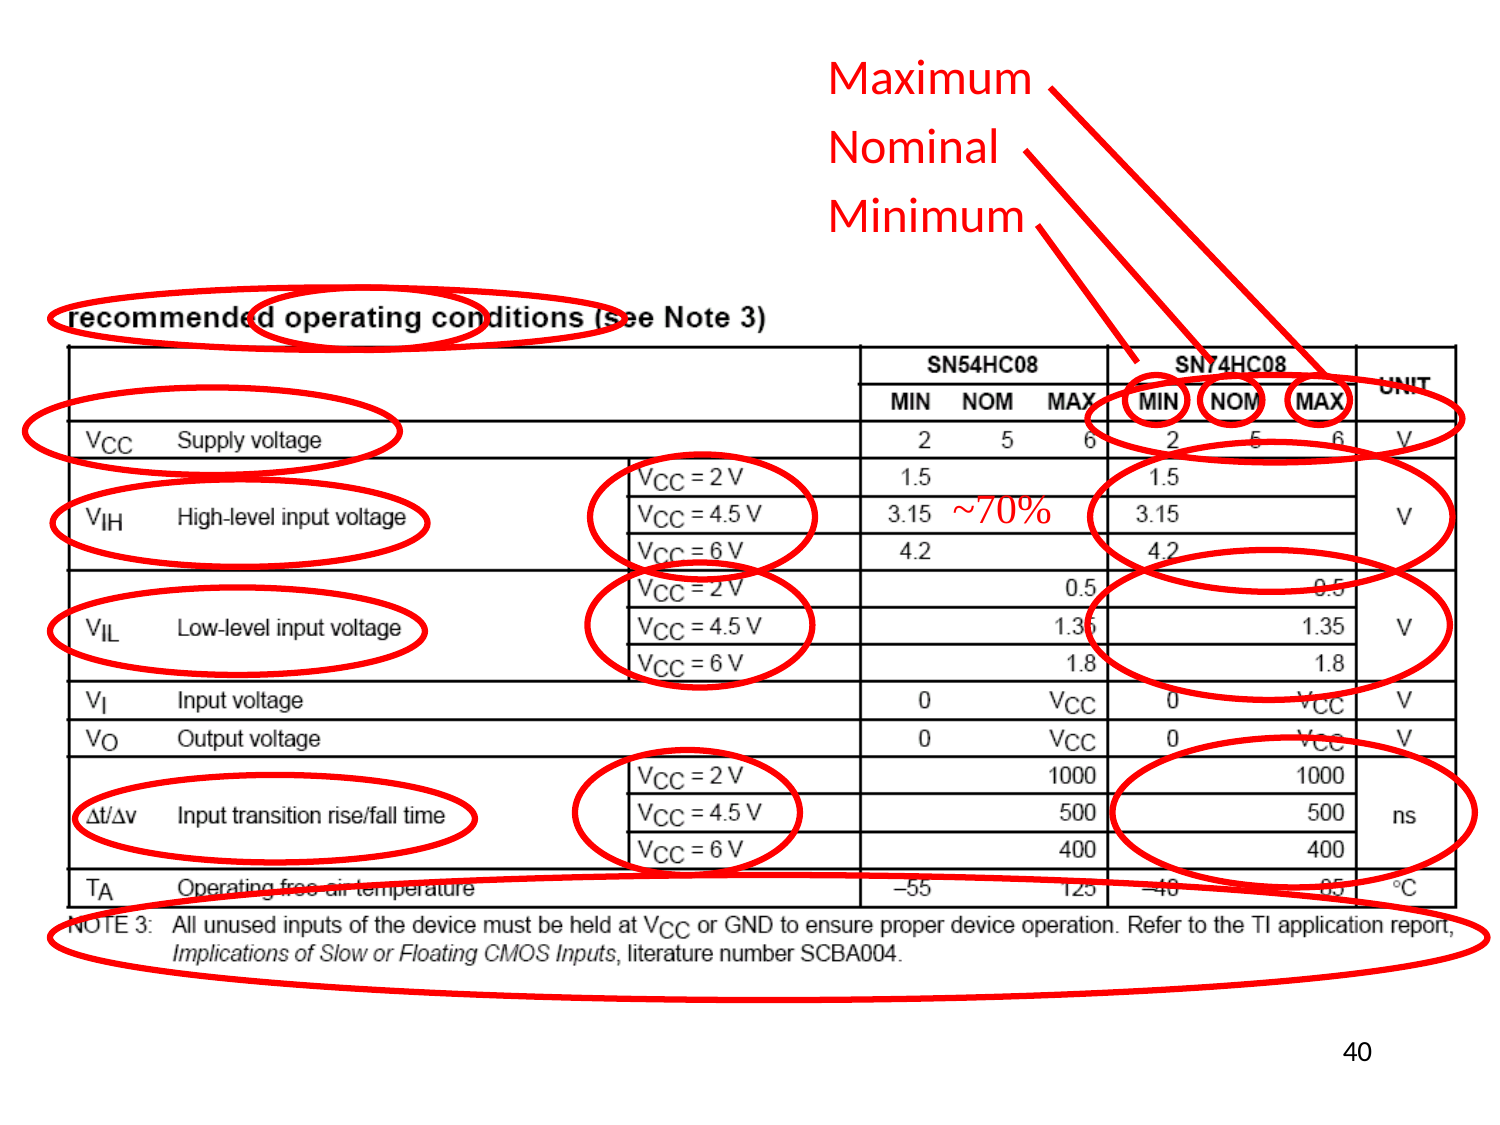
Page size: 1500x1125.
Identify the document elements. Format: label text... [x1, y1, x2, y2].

slide_number 40 [1074, 1024, 1388, 1101]
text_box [811, 37, 1351, 426]
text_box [74, 737, 1476, 888]
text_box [52, 441, 1453, 593]
picture [0, 283, 1500, 1001]
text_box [24, 374, 1463, 476]
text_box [49, 598, 1451, 701]
